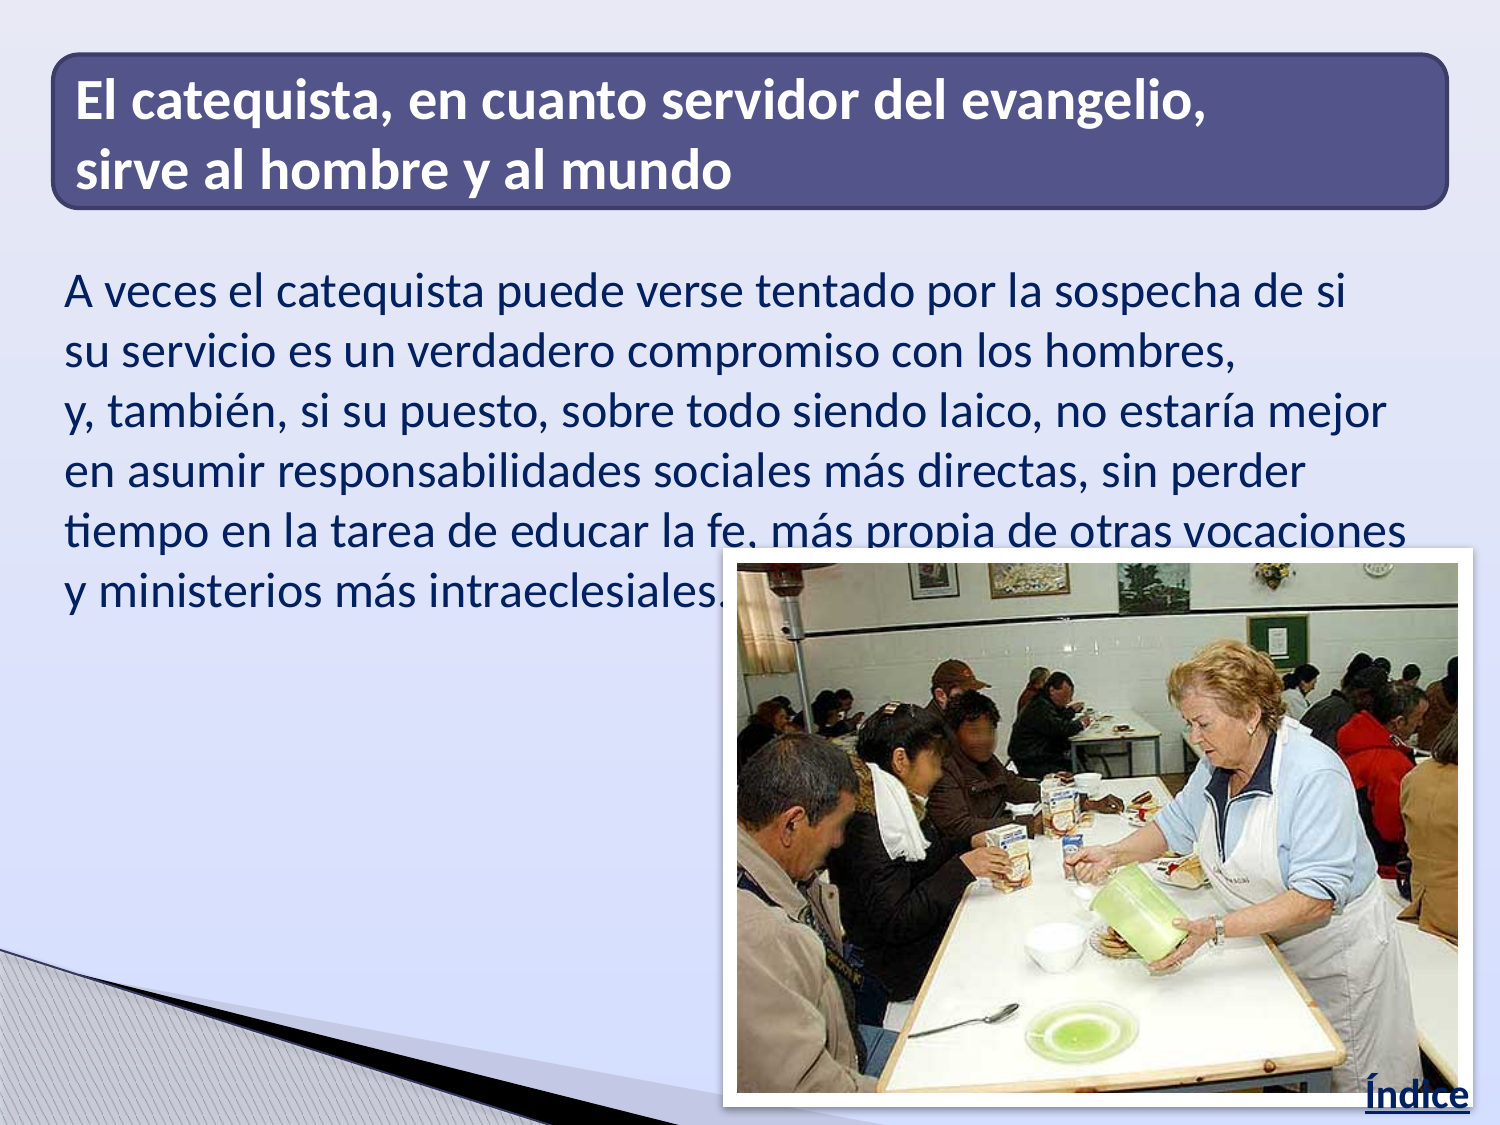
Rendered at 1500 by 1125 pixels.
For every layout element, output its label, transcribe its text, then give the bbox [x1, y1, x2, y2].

text_box A veces el catequista puede verse tentado por la sospecha de si su servicio es un verdadero compromiso con los hombres, y, también, si su puesto, sobre todo siendo laico, no estaría mejor en asumir responsabilidades sociales más directas, sin perder tiempo en la tarea de educar la fe, más propia de otras vocaciones y ministerios más intraeclesiales. [50, 249, 1425, 625]
text_box Índice [1334, 1059, 1500, 1125]
text_box El catequista, en cuanto servidor del evangelio, sirve al hombre y al mundo [50, 52, 1450, 211]
picture [736, 562, 1459, 1093]
